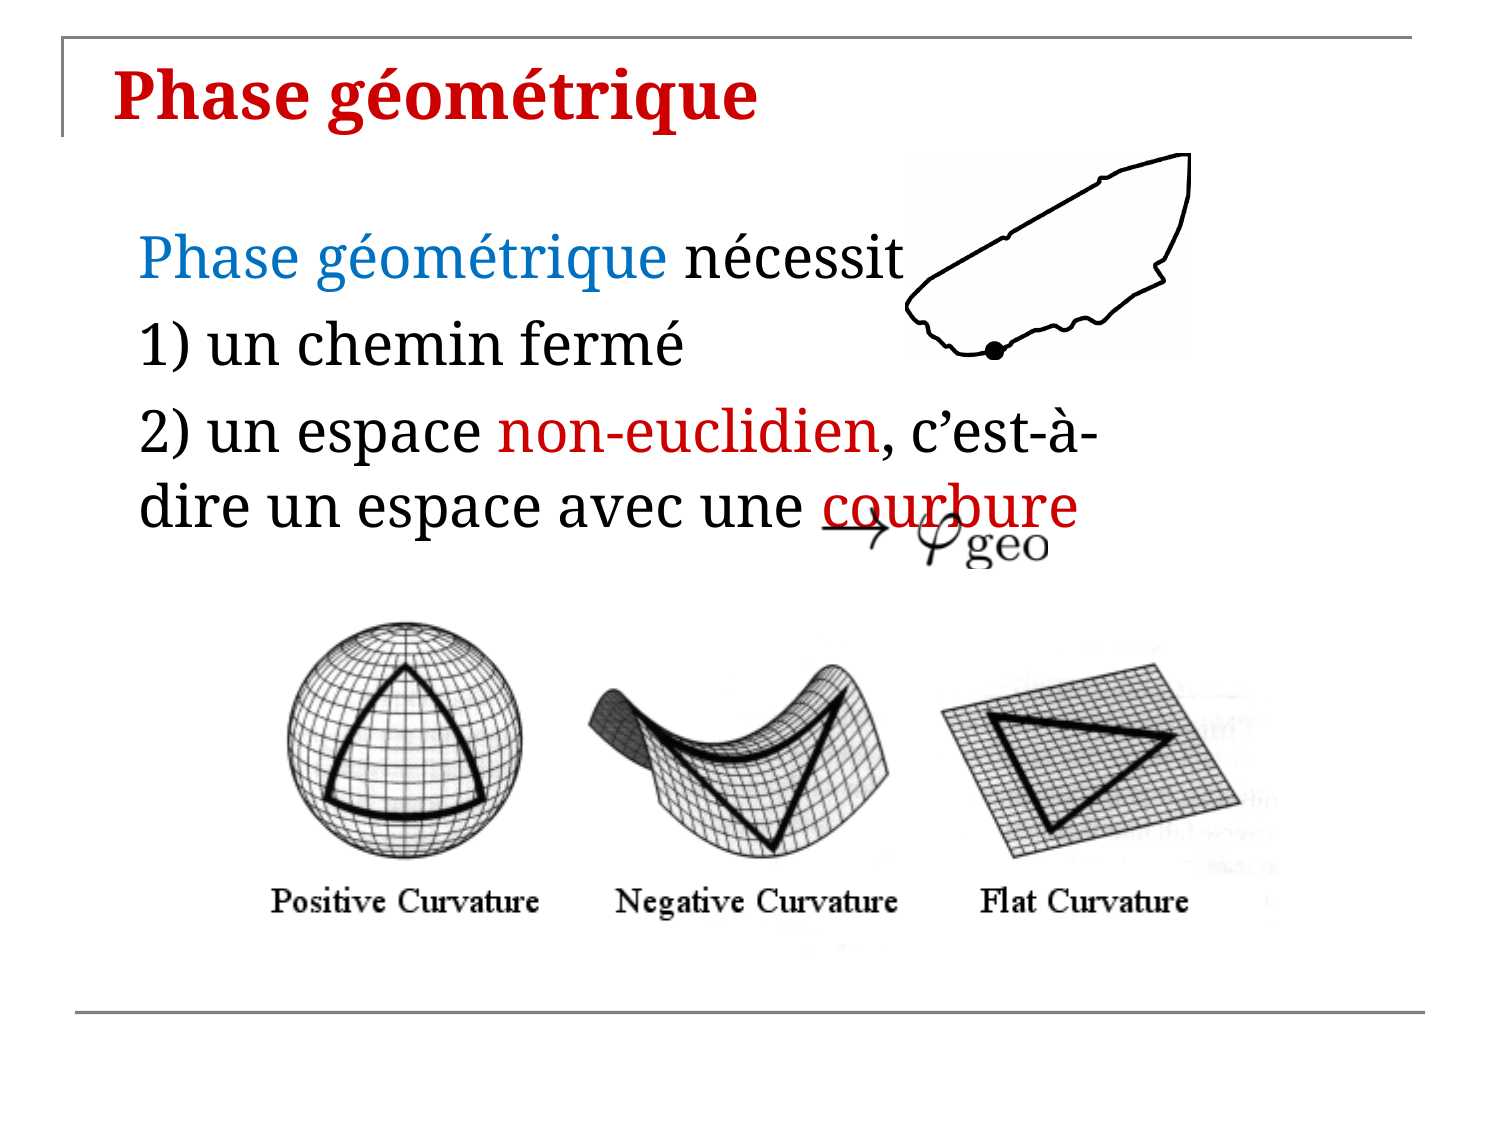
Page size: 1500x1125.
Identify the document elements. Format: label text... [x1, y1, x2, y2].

picture [820, 507, 1049, 569]
picture [905, 152, 1191, 360]
picture [228, 597, 1282, 953]
title Phase géométrique [98, 45, 1282, 149]
text_box Phase géométrique nécessite 1) un chemin fermé 2) un espace non-euclidien, c’est-à-dire un espace avec une courbure [123, 208, 1129, 634]
